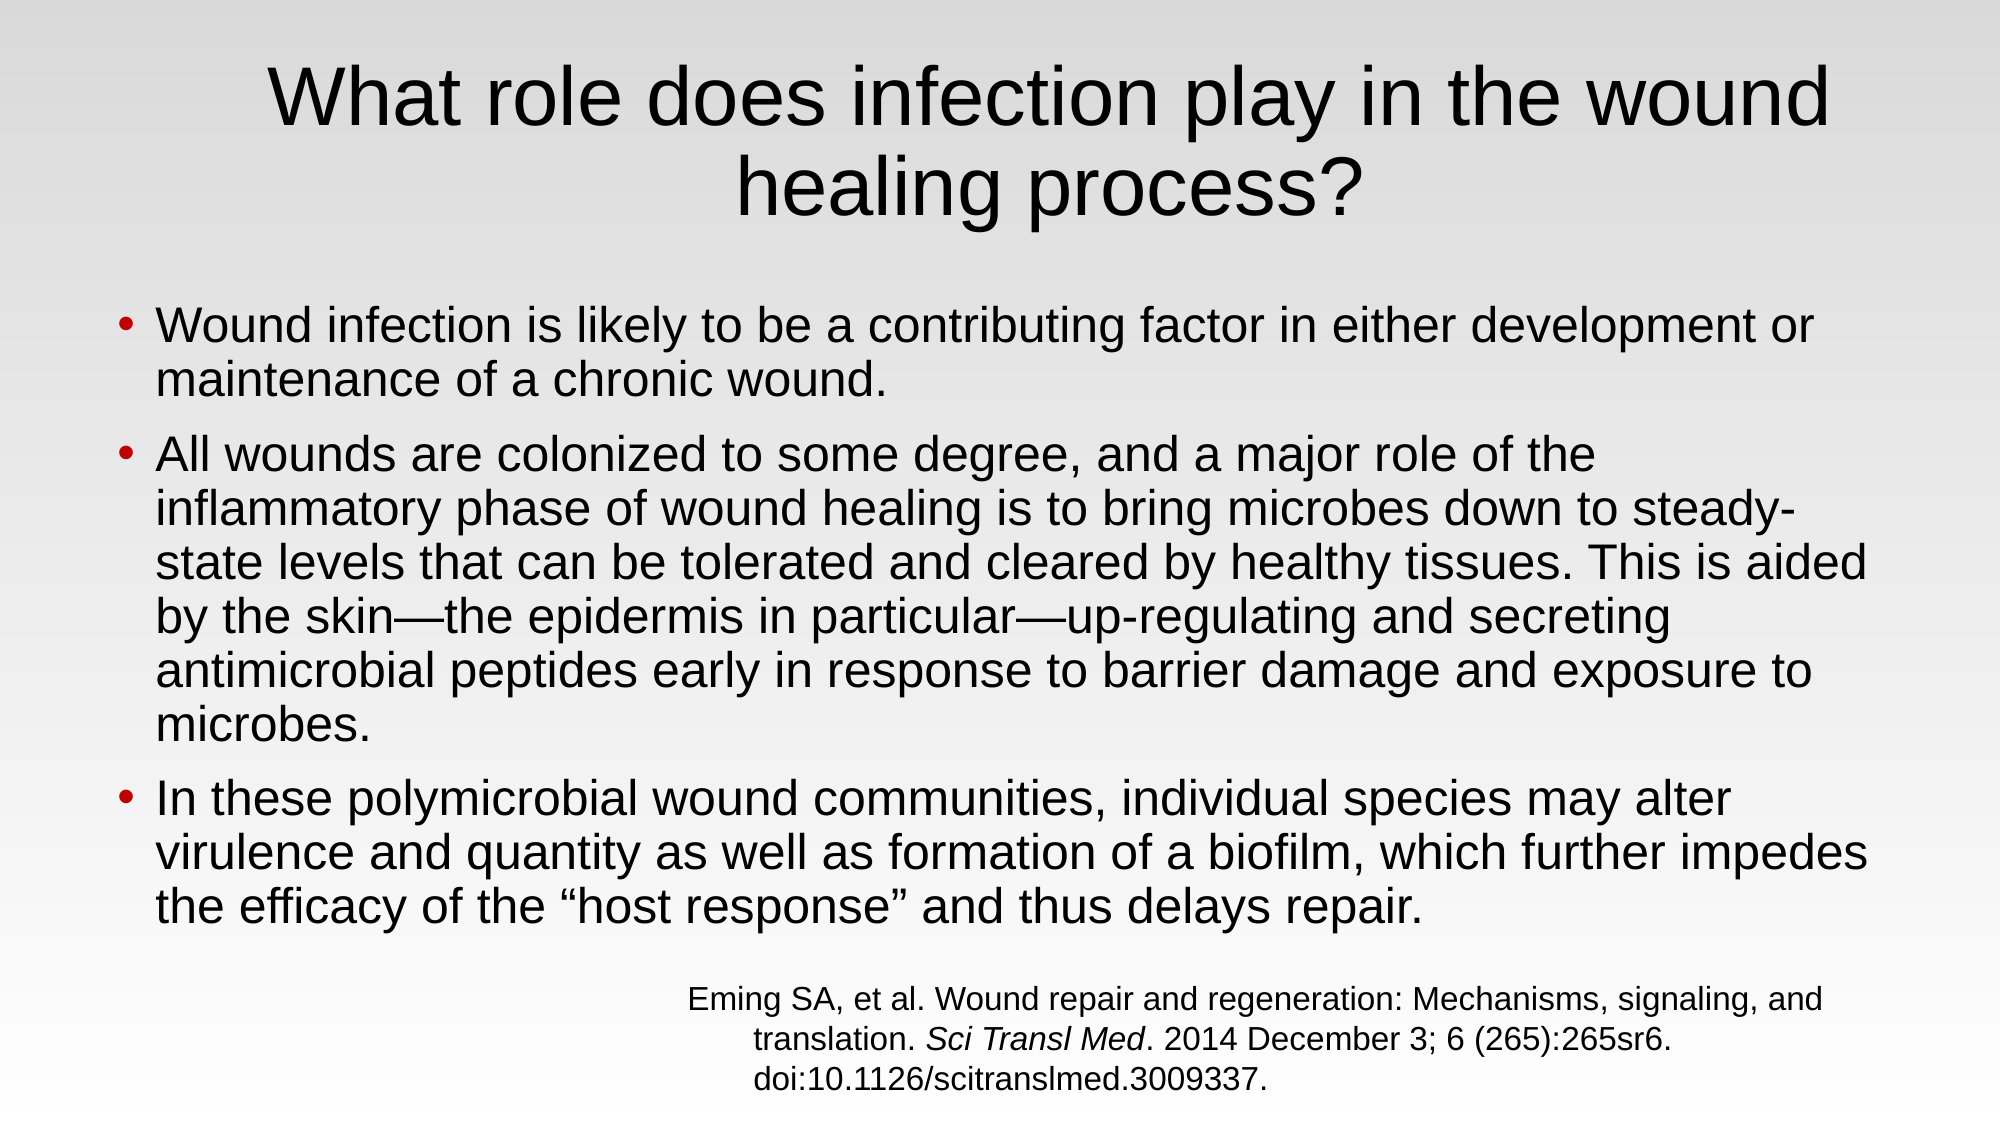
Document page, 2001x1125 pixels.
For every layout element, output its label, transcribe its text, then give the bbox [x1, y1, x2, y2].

text_box Eming SA, et al. Wound repair and regeneration: Mechanisms, signaling, and translation. Sci Transl Med. 2014 December 3; 6 (265):265sr6. doi:10.1126/scitranslmed.3009337. [672, 969, 1962, 1105]
list Wound infection is likely to be a contributing factor in either development or maintenance of a chronic wound. All wounds are colonized to some degree, and a major role of the inflammatory phase of wound healing is to bring microbes down to steady-state levels that can be tolerated and cleared by healthy tissues. This is aided by the skin—the epidermis in particular—up-regulating and secreting antimicrobial peptides early in response to barrier damage and exposure to microbes. In these polymicrobial wound communities, individual species may alter virulence and quantity as well as formation of a biofilm, which further impedes the efficacy of the “host response” and thus delays repair. [83, 291, 1892, 1003]
title What role does infection play in the wound healing process? [119, 35, 1981, 253]
